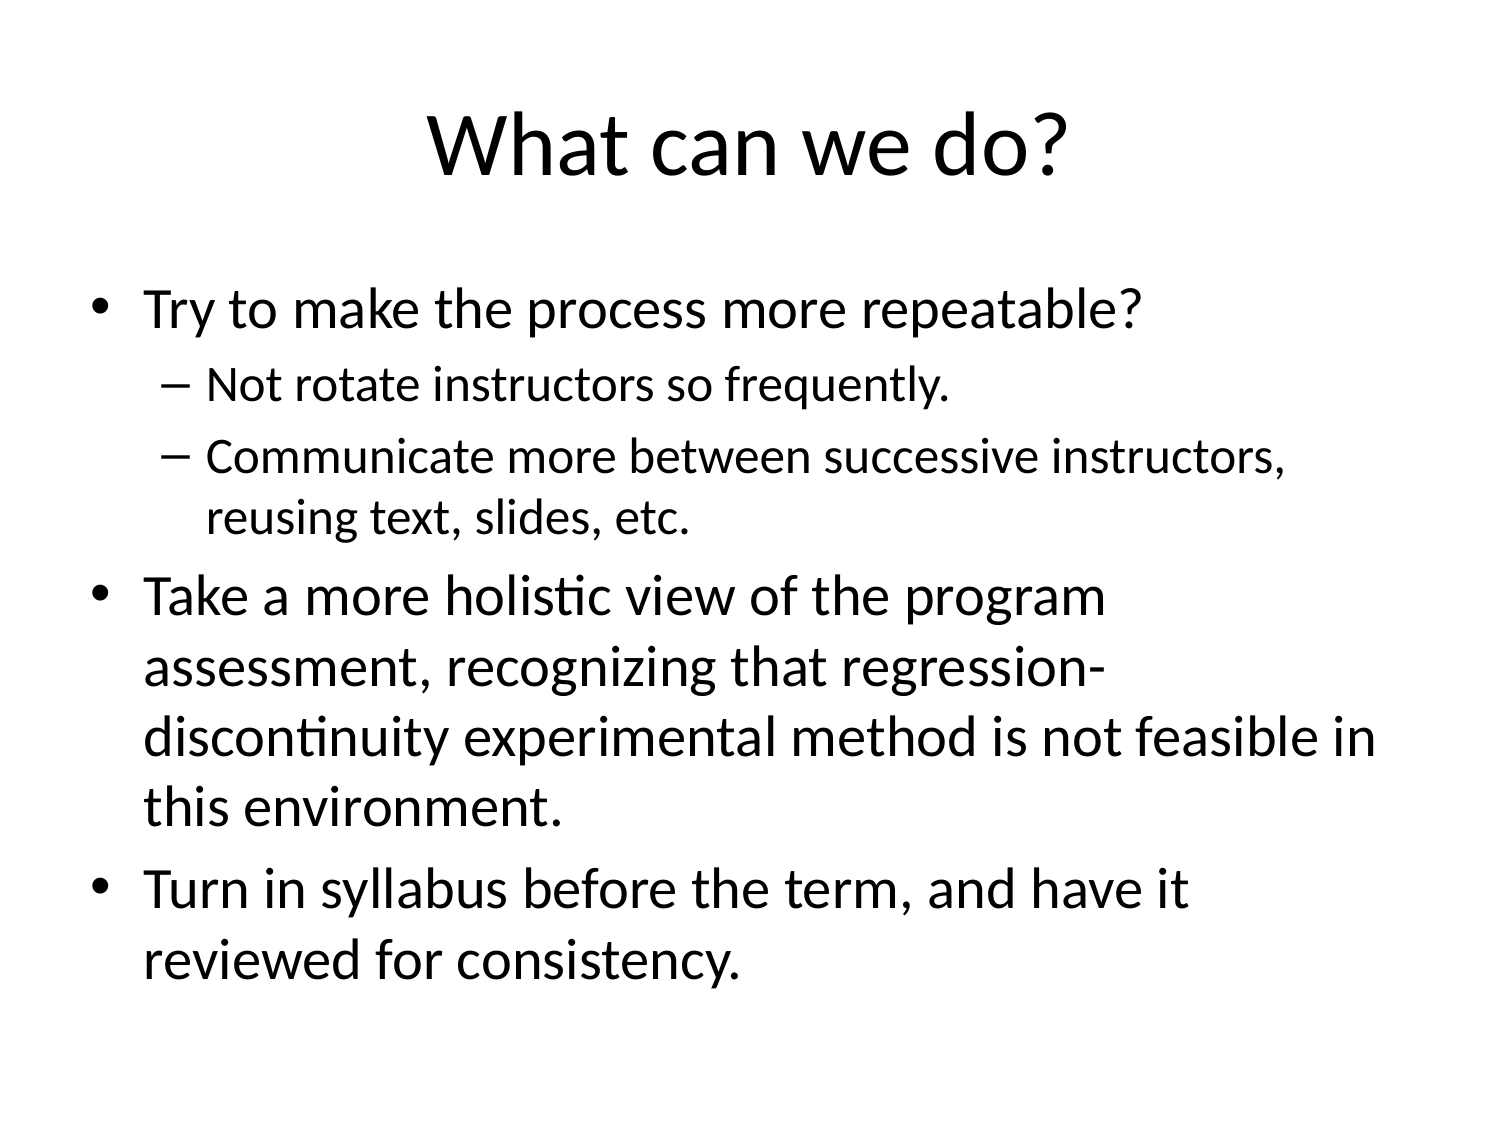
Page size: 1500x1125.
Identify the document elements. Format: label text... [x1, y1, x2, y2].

title What can we do? [75, 45, 1425, 233]
list Try to make the process more repeatable? Not rotate instructors so frequently. Communicate more between successive instructors, reusing text, slides, etc. Take a more holistic view of the program assessment, recognizing that regression-discontinuity experimental method is not feasible in this environment. Turn in syllabus before the term, and have it reviewed for consistency. [75, 262, 1425, 1005]
